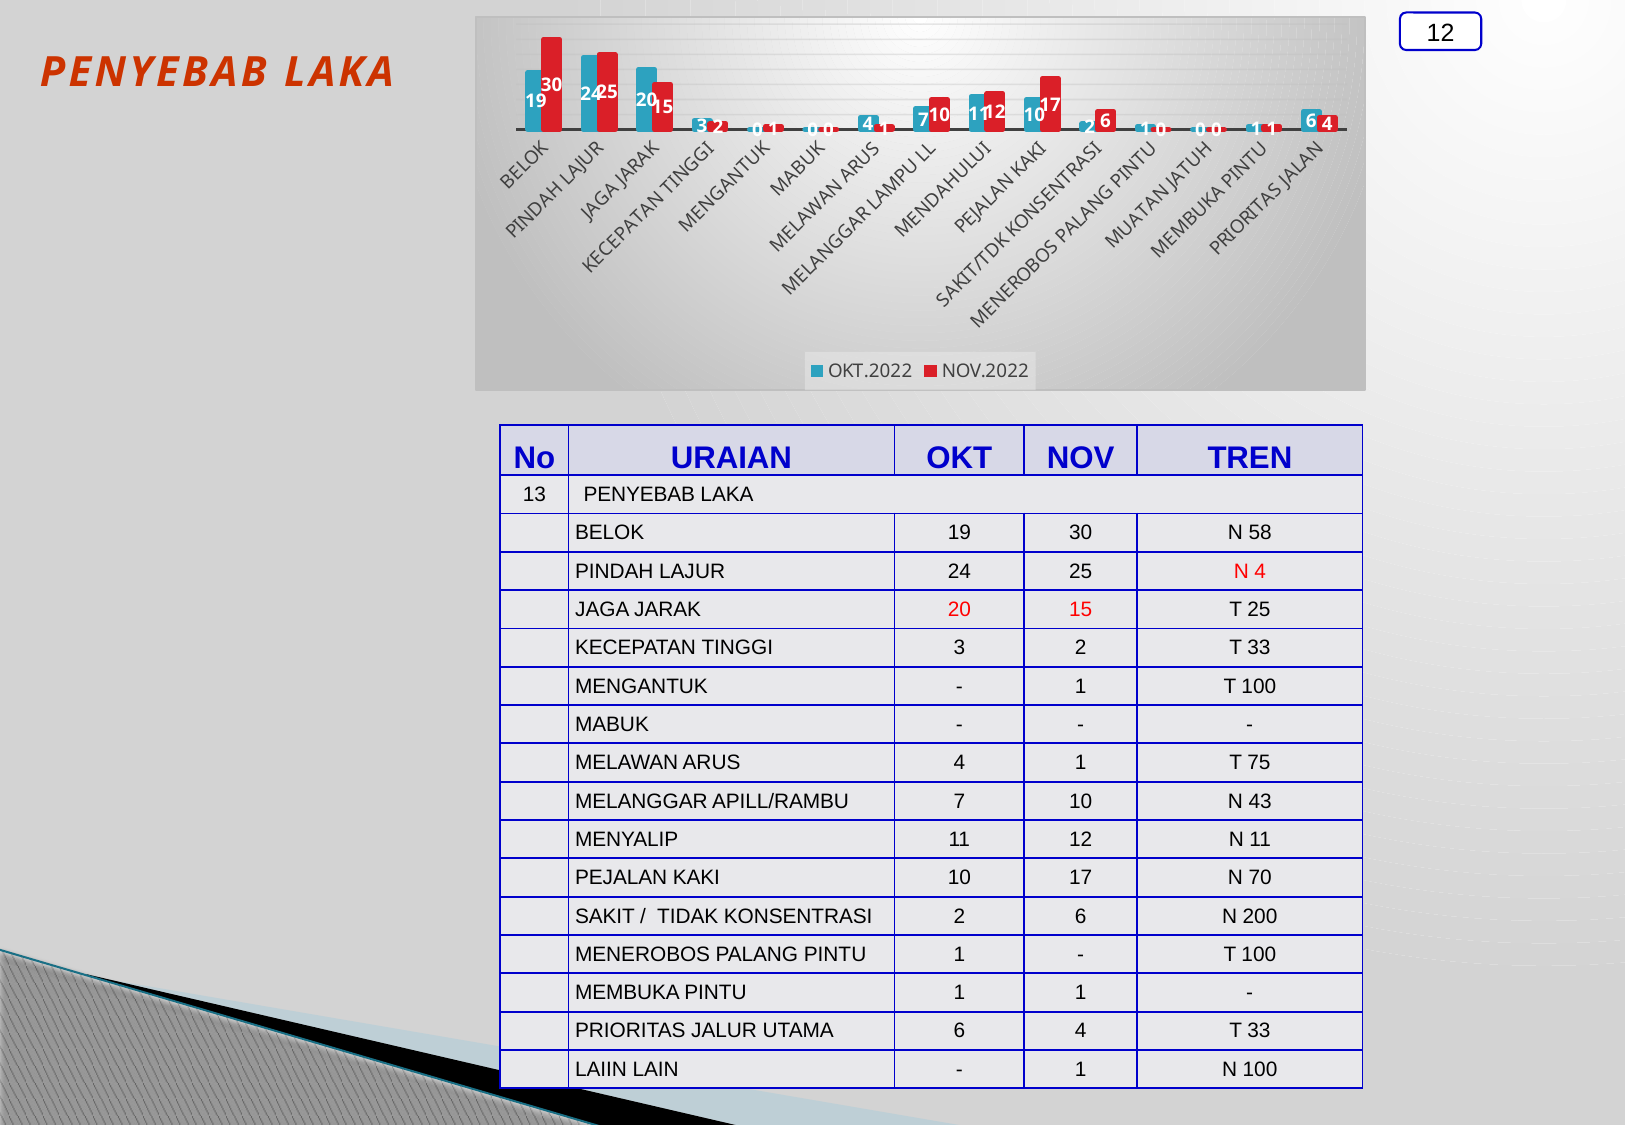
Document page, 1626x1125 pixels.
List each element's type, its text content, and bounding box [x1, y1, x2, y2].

table_cell 1 [1025, 744, 1136, 781]
table_cell N 4 [1138, 553, 1362, 589]
text_box 12 [1398, 11, 1483, 52]
table_cell 3 [895, 629, 1023, 666]
table_cell 4 [1025, 1013, 1136, 1049]
table_cell 25 [1025, 553, 1136, 589]
table_cell MEMBUKA PINTU [569, 974, 894, 1011]
table_cell - [1138, 706, 1362, 742]
table_cell MENYALIP [569, 821, 894, 857]
table_cell [501, 744, 568, 781]
table_cell 19 [895, 514, 1023, 551]
table_cell PRIORITAS JALUR UTAMA [569, 1013, 894, 1049]
table_cell N 58 [1138, 514, 1362, 551]
table_cell MABUK [569, 706, 894, 742]
table_cell [501, 859, 568, 896]
table_cell 10 [1025, 783, 1136, 819]
table_cell 2 [1025, 629, 1136, 666]
table_cell 4 [895, 744, 1023, 781]
table_cell 1 [1025, 974, 1136, 1011]
table_header TREN [1138, 426, 1362, 474]
table_cell T 25 [1138, 591, 1362, 628]
table_cell 2 [895, 898, 1023, 934]
table_cell T 75 [1138, 744, 1362, 781]
table_cell MELANGGAR APILL/RAMBU [569, 783, 894, 819]
table_cell 15 [1025, 591, 1136, 628]
table_cell T 100 [1138, 668, 1362, 704]
table_cell [501, 514, 568, 551]
table_cell PINDAH LAJUR [569, 553, 894, 589]
table_cell 11 [895, 821, 1023, 857]
table_cell 13 [501, 476, 568, 513]
table_cell - [1025, 706, 1136, 742]
table_cell 7 [895, 783, 1023, 819]
table_header No [501, 426, 568, 474]
table_cell T 33 [1138, 629, 1362, 666]
table_cell N 43 [1138, 783, 1362, 819]
table_cell T 33 [1138, 1013, 1362, 1049]
table_cell 20 [895, 591, 1023, 628]
table_header URAIAN [569, 426, 894, 474]
table_cell N 70 [1138, 859, 1362, 896]
table_cell 1 [895, 936, 1023, 972]
table_cell 1 [895, 974, 1023, 1011]
table_cell 17 [1025, 859, 1136, 896]
table_cell [501, 783, 568, 819]
table_cell [501, 1013, 568, 1049]
chart [474, 15, 1366, 392]
table_cell 1 [1025, 1051, 1136, 1087]
table_cell LAIIN LAIN [569, 1051, 894, 1087]
table_cell - [1138, 974, 1362, 1011]
table_header OKT [895, 426, 1023, 474]
table_cell N 100 [1138, 1051, 1362, 1087]
table_cell - [895, 668, 1023, 704]
table_cell [501, 668, 568, 704]
table_cell 6 [895, 1013, 1023, 1049]
table_cell 6 [1025, 898, 1136, 934]
table_cell 30 [1025, 514, 1136, 551]
table_cell JAGA JARAK [569, 591, 894, 628]
table_cell - [895, 1051, 1023, 1087]
table_cell N 11 [1138, 821, 1362, 857]
table_cell [501, 898, 568, 934]
table_cell N 200 [1138, 898, 1362, 934]
table_cell [501, 706, 568, 742]
table_header NOV [1025, 426, 1136, 474]
table_cell [501, 591, 568, 628]
table_cell SAKIT / TIDAK KONSENTRASI [569, 898, 894, 934]
table_cell PEJALAN KAKI [569, 859, 894, 896]
table_cell 12 [1025, 821, 1136, 857]
table_cell PENYEBAB LAKA [569, 476, 1362, 513]
table_cell 24 [895, 553, 1023, 589]
table_cell KECEPATAN TINGGI [569, 629, 894, 666]
table_cell [501, 936, 568, 972]
table_cell [501, 974, 568, 1011]
table_cell [501, 1051, 568, 1087]
table_cell - [1025, 936, 1136, 972]
table_cell T 100 [1138, 936, 1362, 972]
table_cell BELOK [569, 514, 894, 551]
table_cell MENGANTUK [569, 668, 894, 704]
table_cell [501, 553, 568, 589]
table_cell 10 [895, 859, 1023, 896]
table_cell - [895, 706, 1023, 742]
table_cell MELAWAN ARUS [569, 744, 894, 781]
table_cell 1 [1025, 668, 1136, 704]
table_cell [501, 629, 568, 666]
text_box Penyebab laka [24, 37, 468, 103]
table_cell [501, 821, 568, 857]
table_cell MENEROBOS PALANG PINTU [569, 936, 894, 972]
